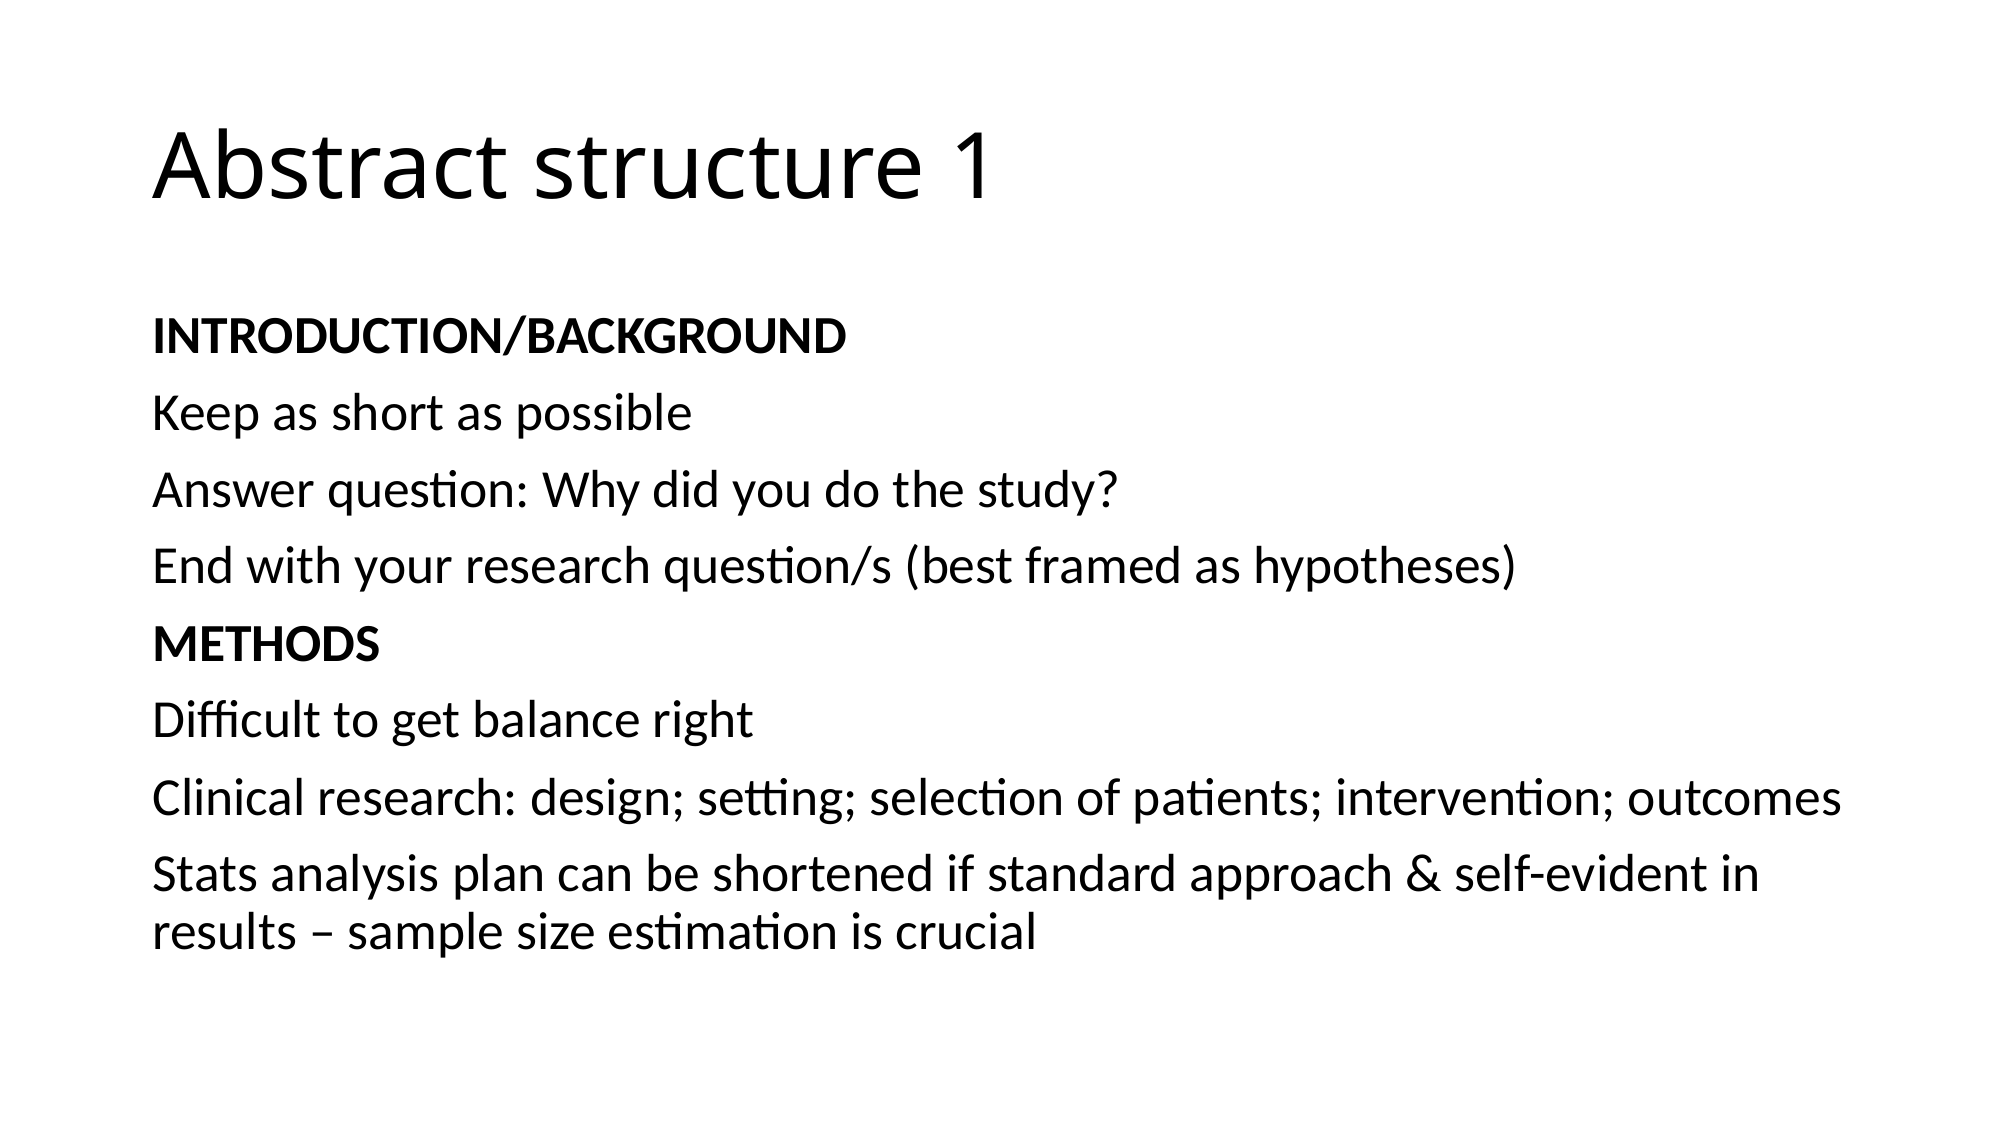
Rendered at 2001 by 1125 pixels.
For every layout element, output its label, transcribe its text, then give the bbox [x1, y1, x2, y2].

title Abstract structure 1 [137, 59, 1863, 278]
list INTRODUCTION/BACKGROUND Keep as short as possible Answer question: Why did you do the study? End with your research question/s (best framed as hypotheses) METHODS Difficult to get balance right Clinical research: design; setting; selection of patients; intervention; outcomes Stats analysis plan can be shortened if standard approach & self-evident in results – sample size estimation is crucial [137, 299, 1863, 1014]
